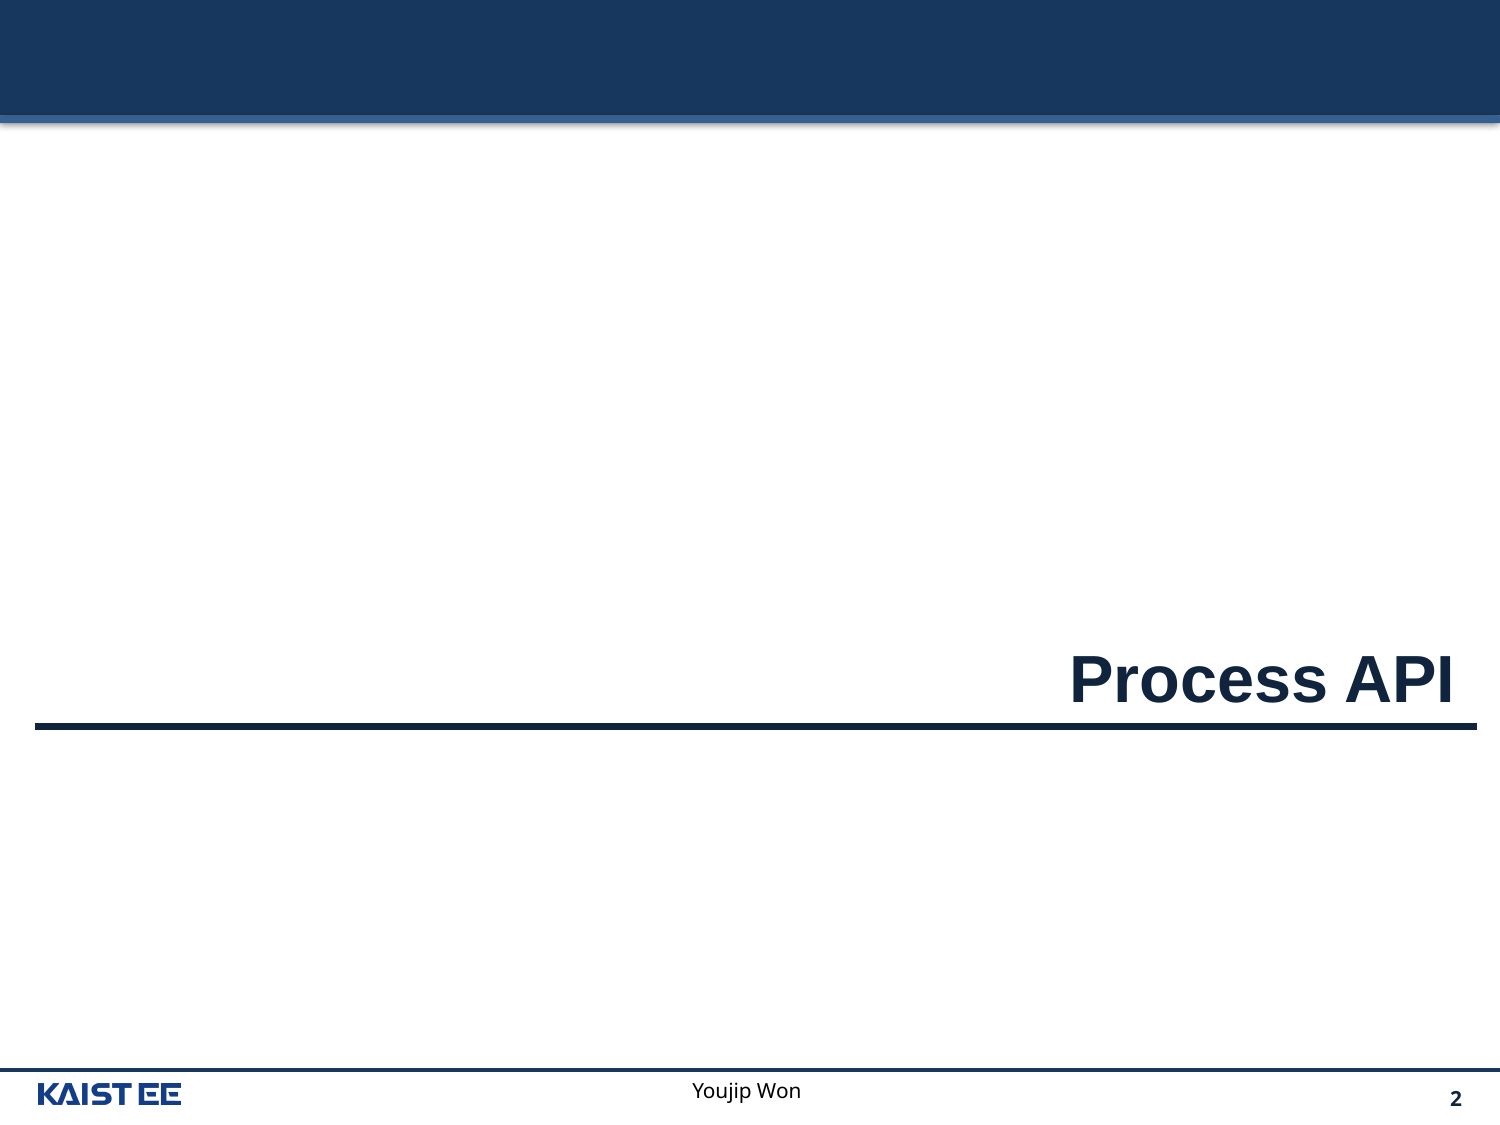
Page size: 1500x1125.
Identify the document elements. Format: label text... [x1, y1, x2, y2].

footer Youjip Won [497, 1070, 997, 1107]
slide_number 2 [1306, 1081, 1483, 1118]
picture [38, 1083, 181, 1105]
list Process API [146, 476, 1471, 724]
